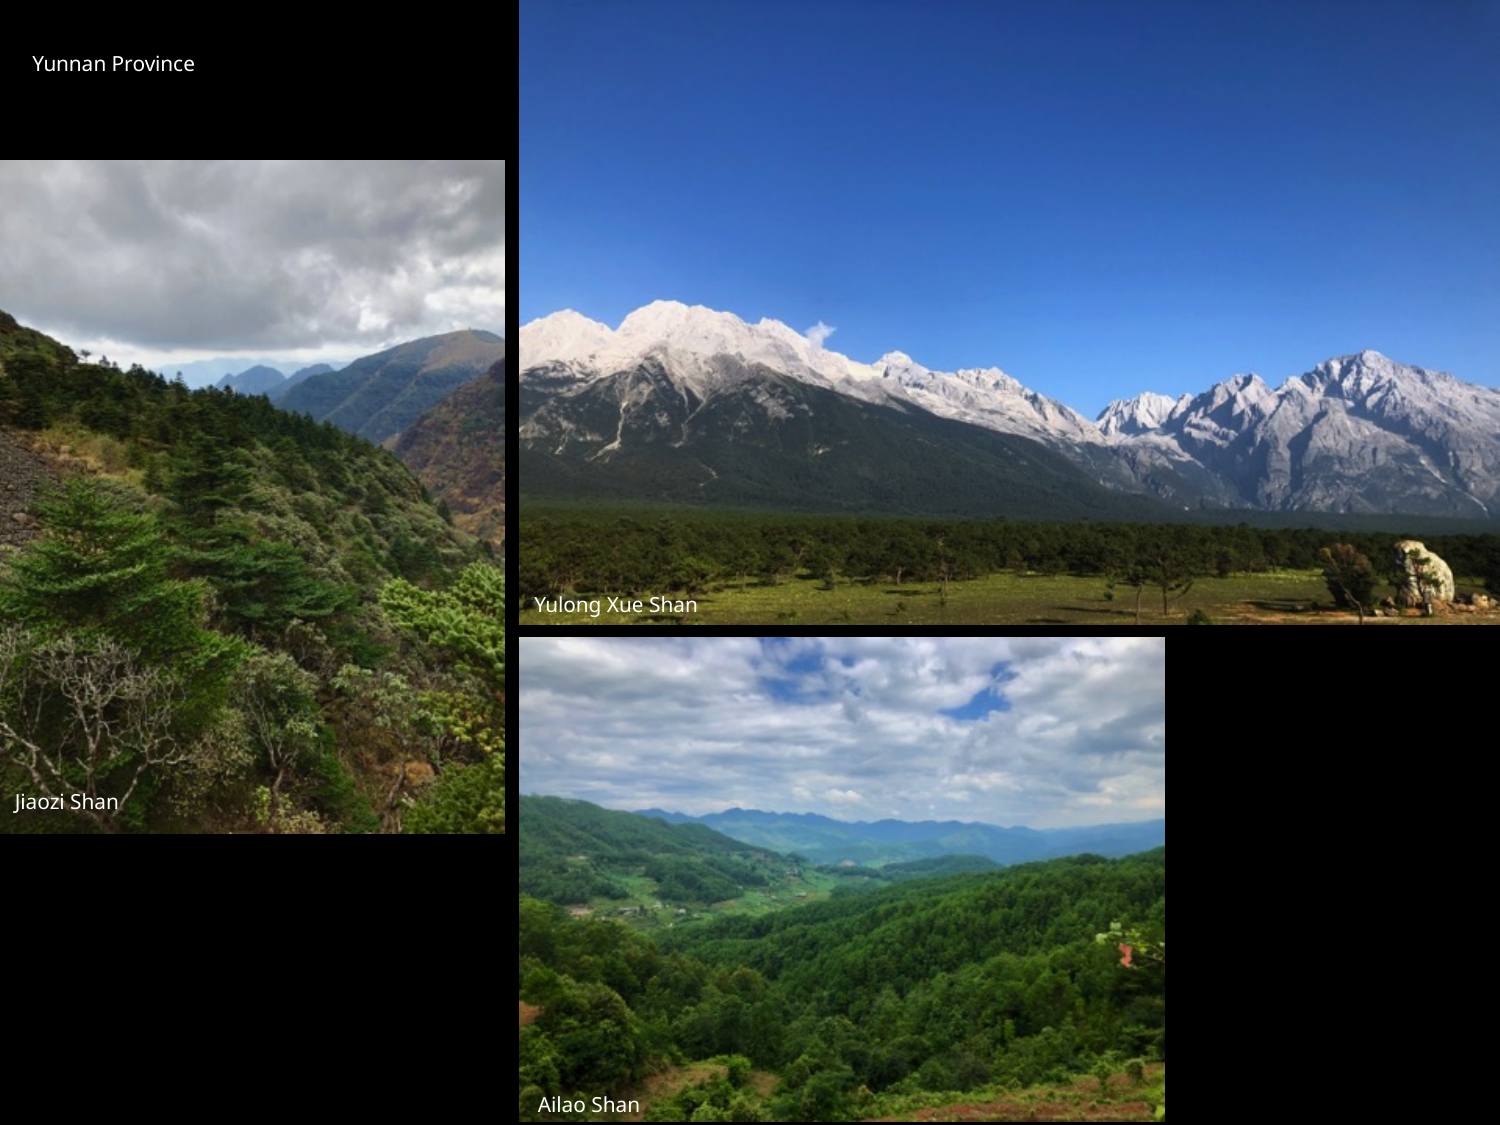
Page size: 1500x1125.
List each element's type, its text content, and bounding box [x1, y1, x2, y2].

picture [0, 160, 506, 835]
picture [519, 0, 1500, 626]
text_box Yunnan Province [17, 42, 429, 83]
picture [519, 637, 1165, 1122]
